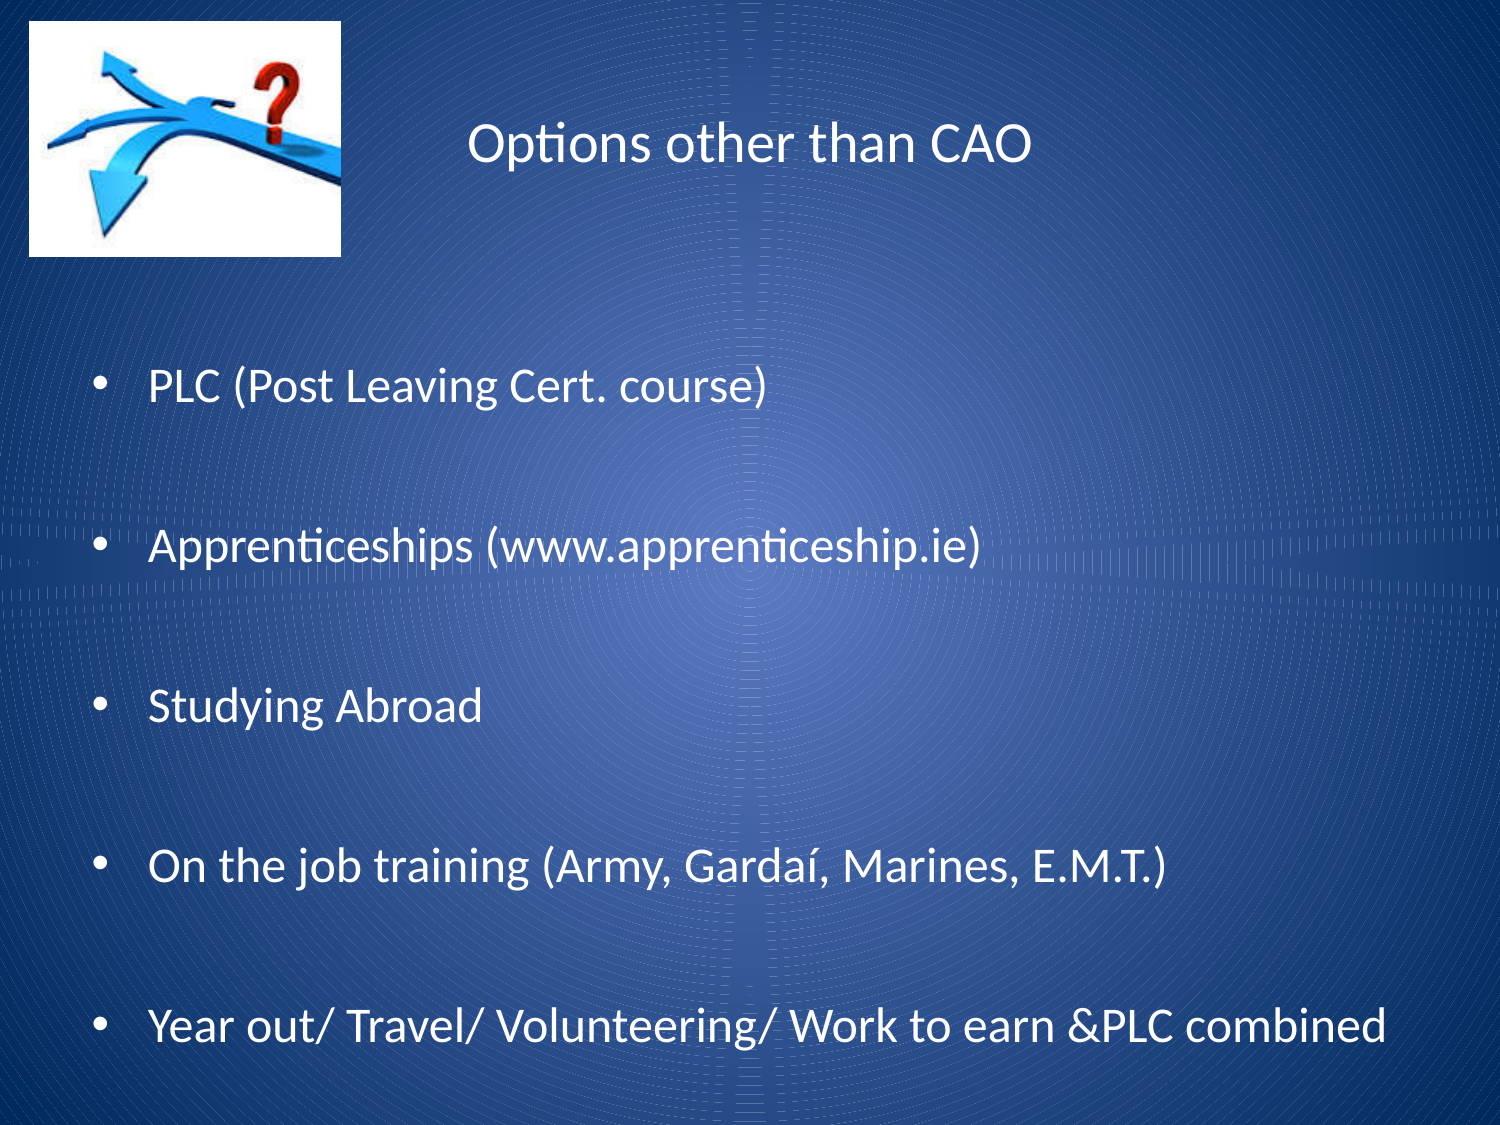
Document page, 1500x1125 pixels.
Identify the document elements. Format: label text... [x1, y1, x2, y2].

list PLC (Post Leaving Cert. course) Apprenticeships (www.apprenticeship.ie) Studying Abroad On the job training (Army, Gardaí, Marines, E.M.T.) Year out/ Travel/ Volunteering/ Work to earn &PLC combined [76, 255, 1427, 998]
title Options other than CAO [344, 45, 1425, 233]
picture [29, 21, 341, 257]
